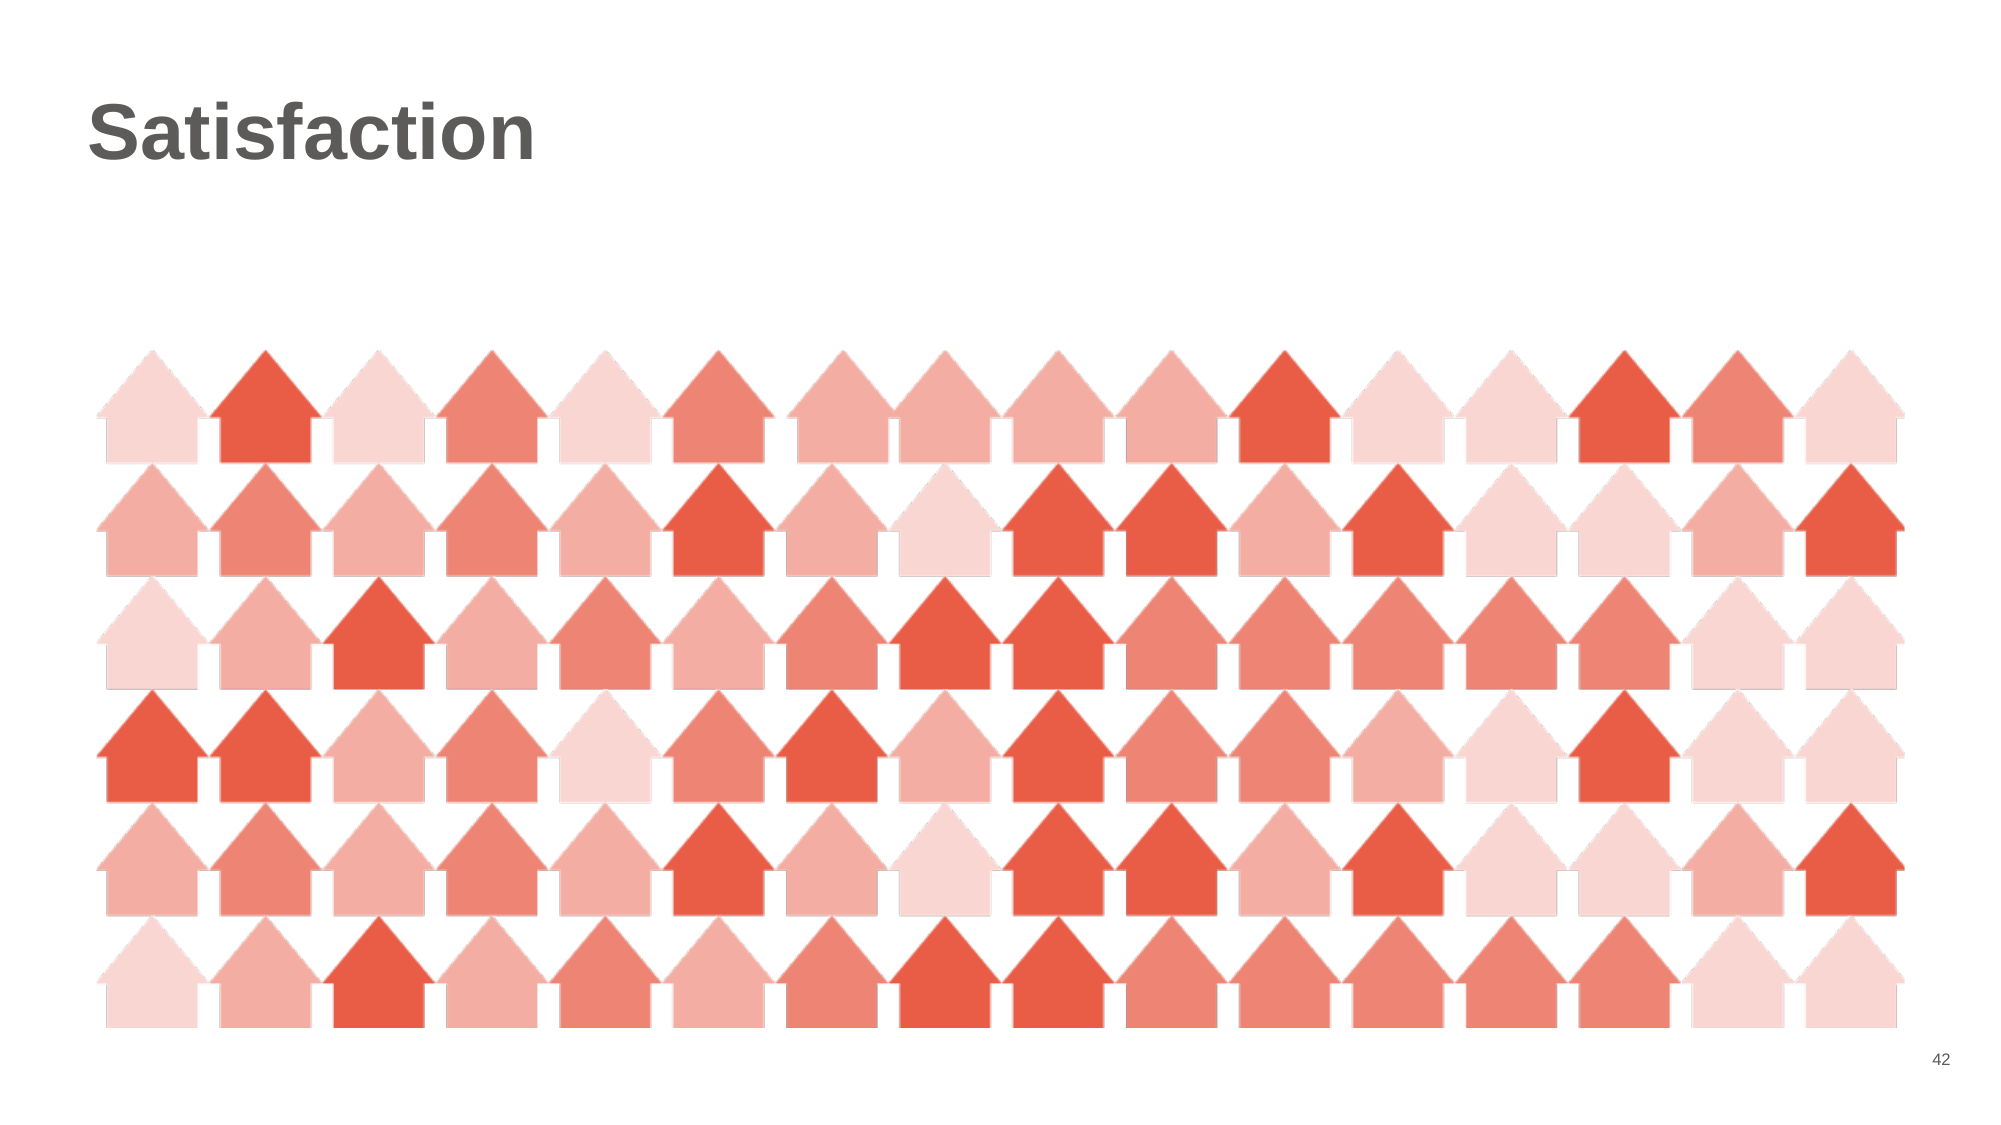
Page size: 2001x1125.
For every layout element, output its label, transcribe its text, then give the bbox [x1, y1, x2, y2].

title Satisfaction [87, 91, 1910, 188]
